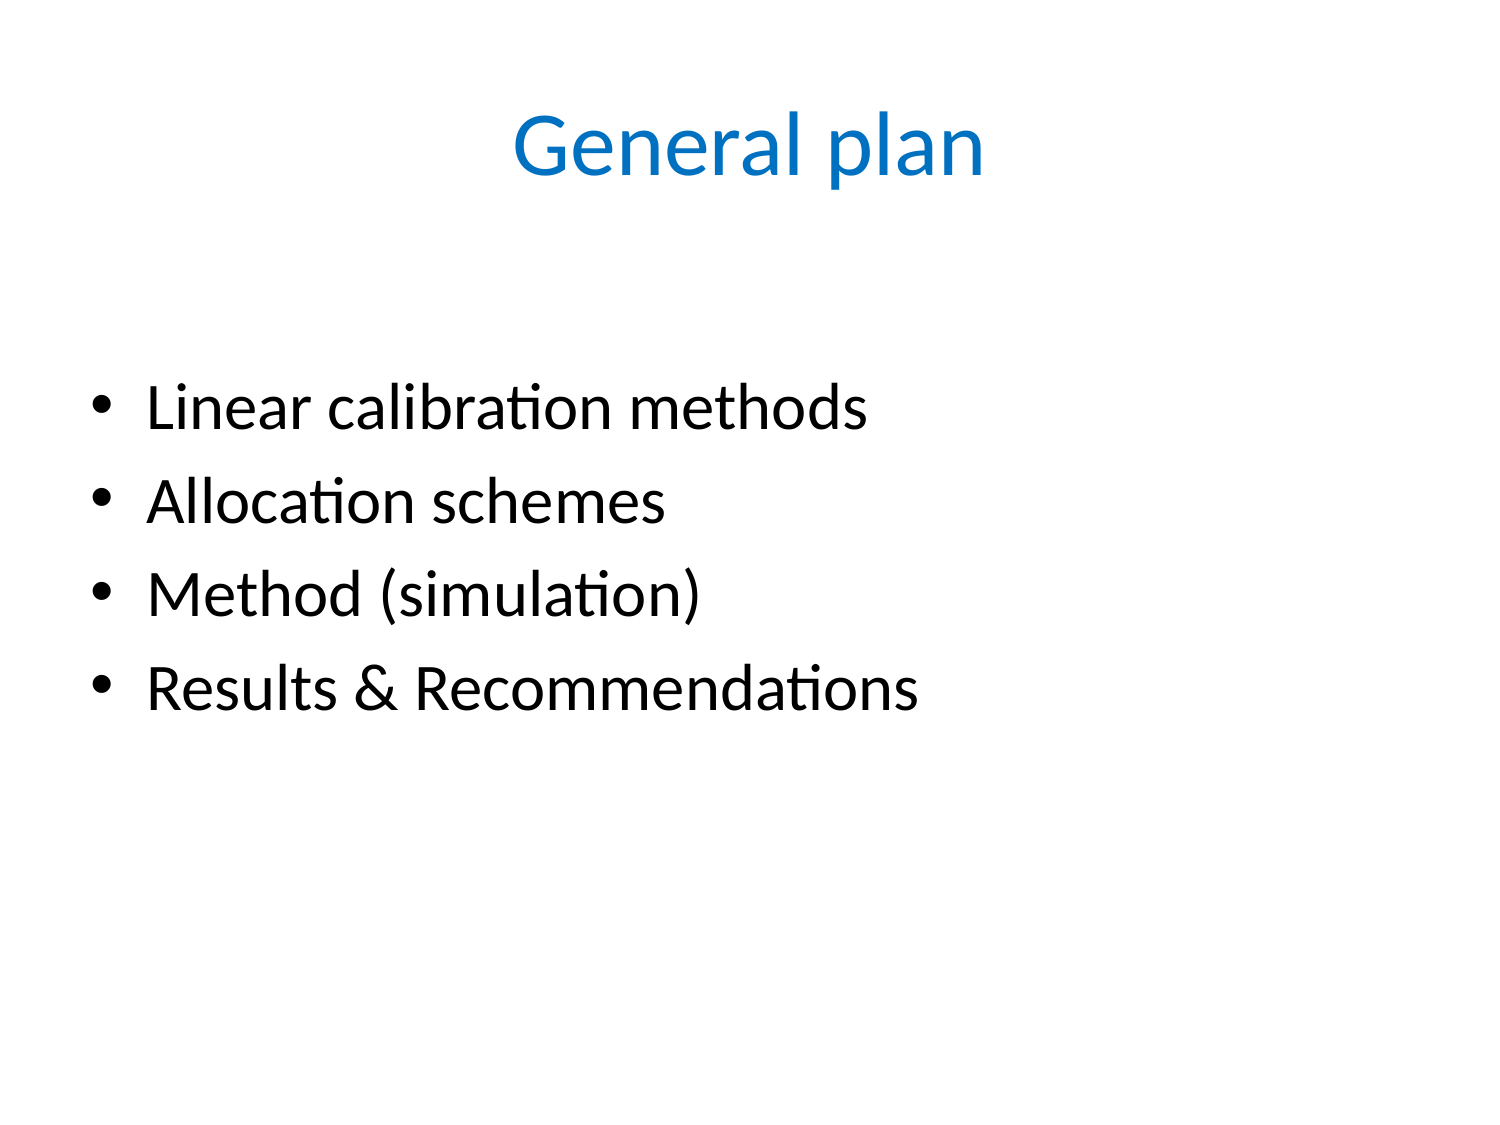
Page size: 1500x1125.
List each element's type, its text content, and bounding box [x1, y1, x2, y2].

title General plan [75, 45, 1425, 233]
list Linear calibration methods Allocation schemes Method (simulation) Results & Recommendations [75, 262, 1425, 1005]
